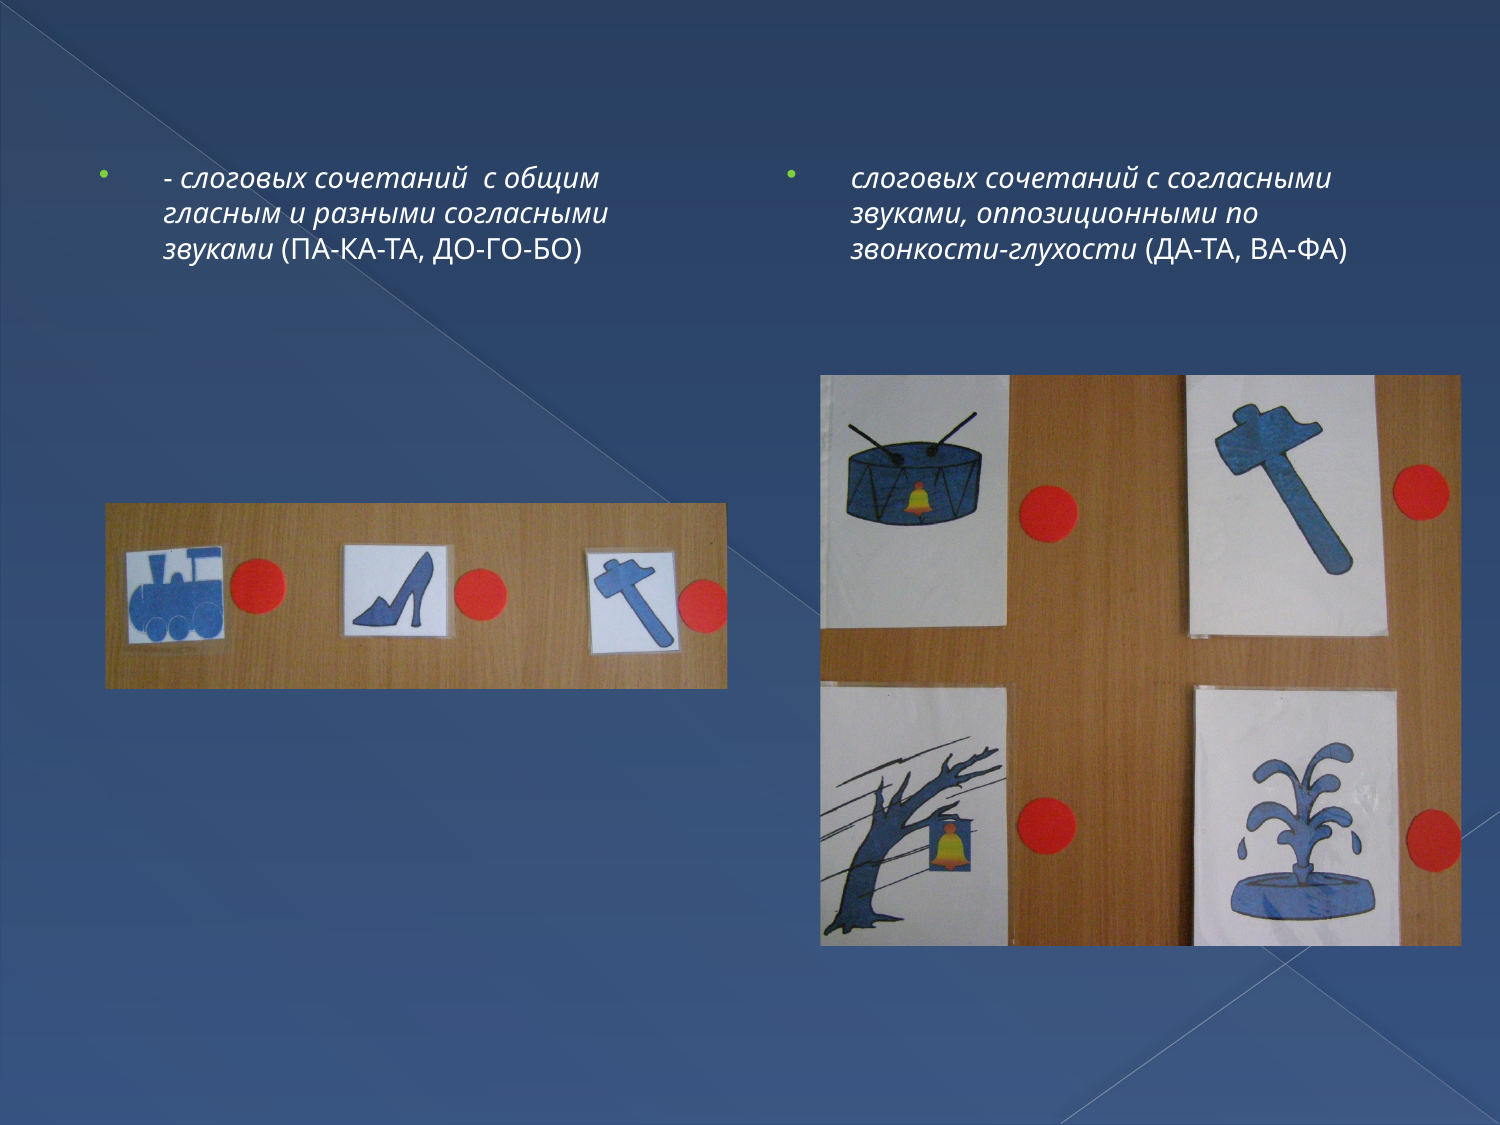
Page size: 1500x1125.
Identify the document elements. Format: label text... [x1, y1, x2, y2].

picture [105, 503, 728, 689]
list - слоговых сочетаний с общим гласным и разными согласными звуками (ПА-КА-ТА, ДО-ГО-БО) [75, 152, 738, 1025]
picture [820, 374, 1462, 946]
list слоговых сочетаний с согласными звуками, оппозиционными по звонкости-глухости (ДА-ТА, ВА-ФА) [762, 152, 1425, 1025]
